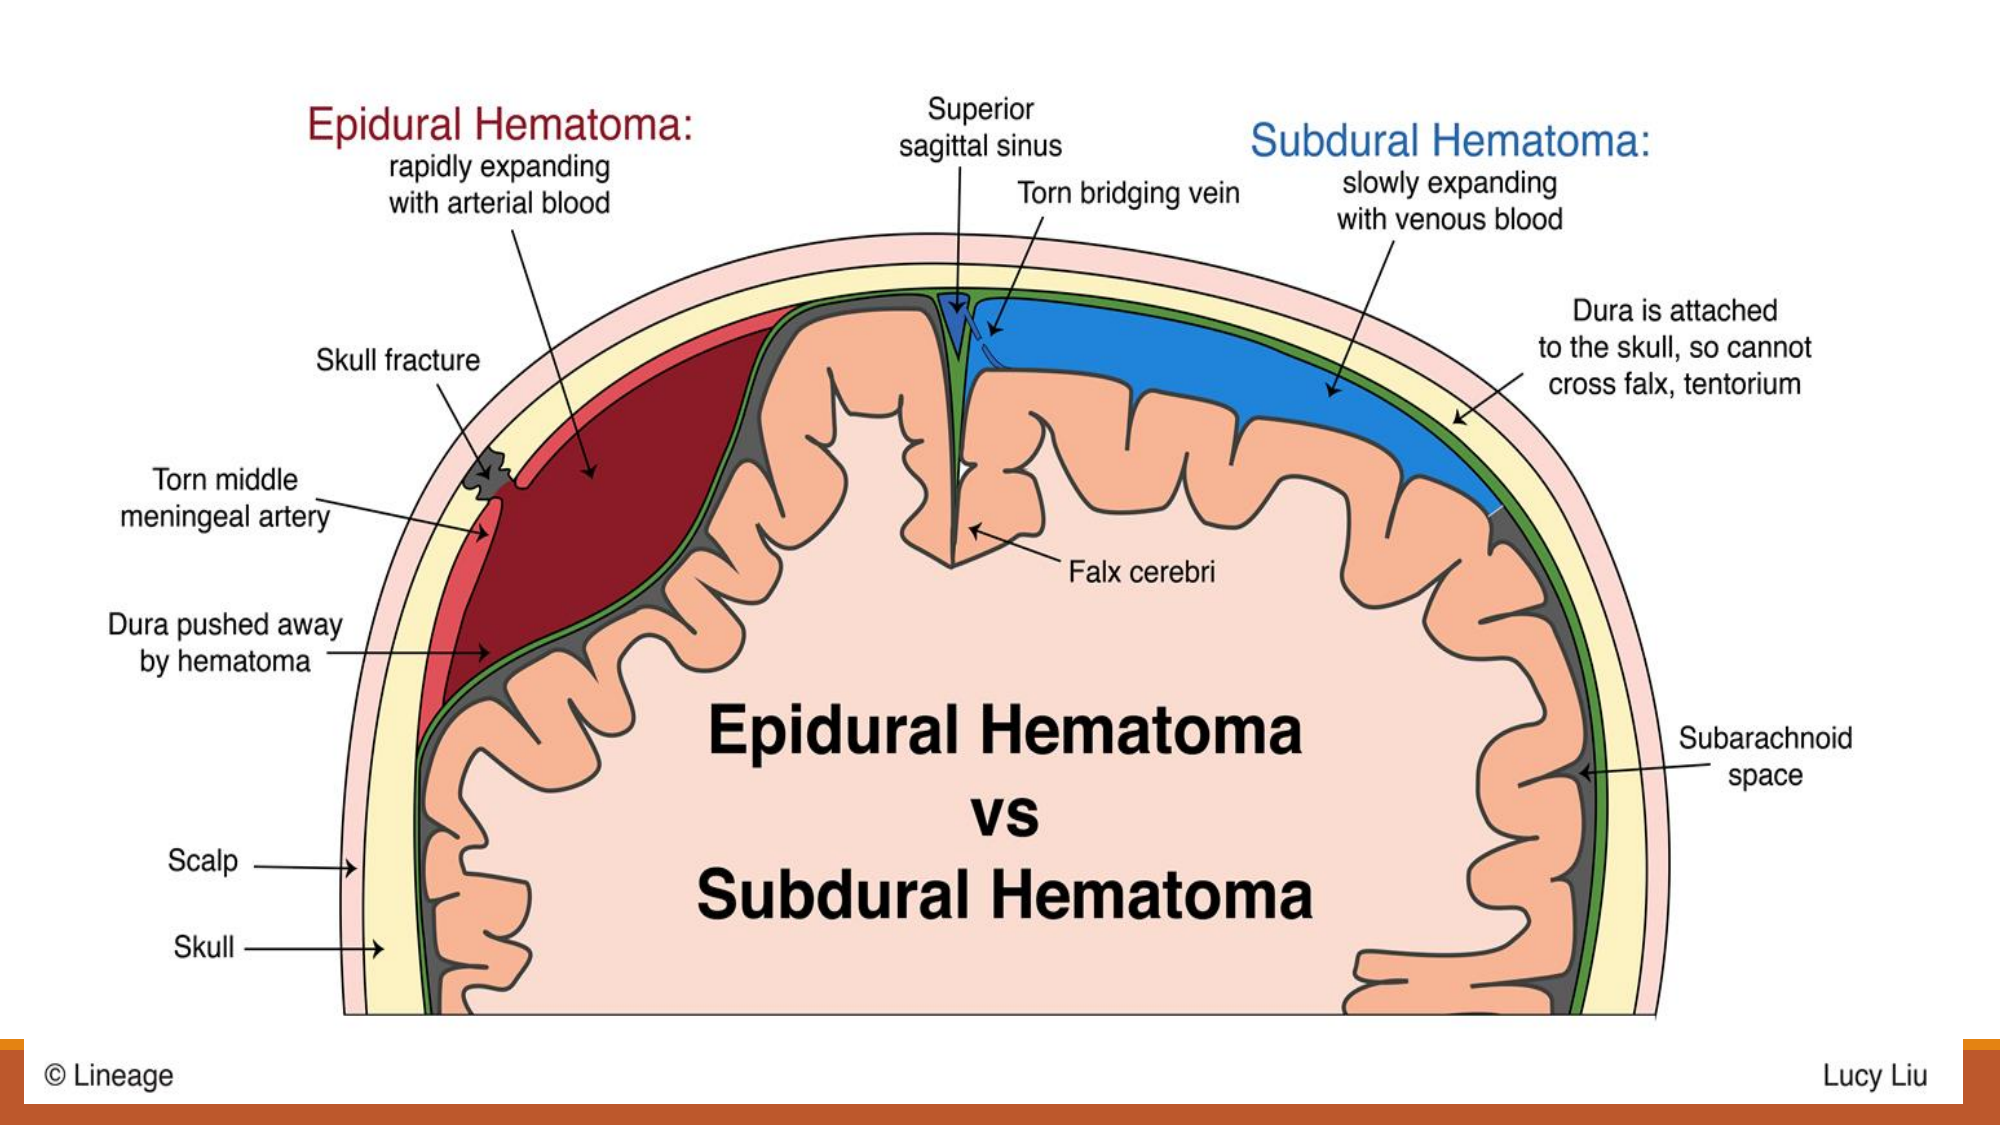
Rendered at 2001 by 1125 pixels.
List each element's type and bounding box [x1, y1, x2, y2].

list [23, 0, 1963, 1105]
